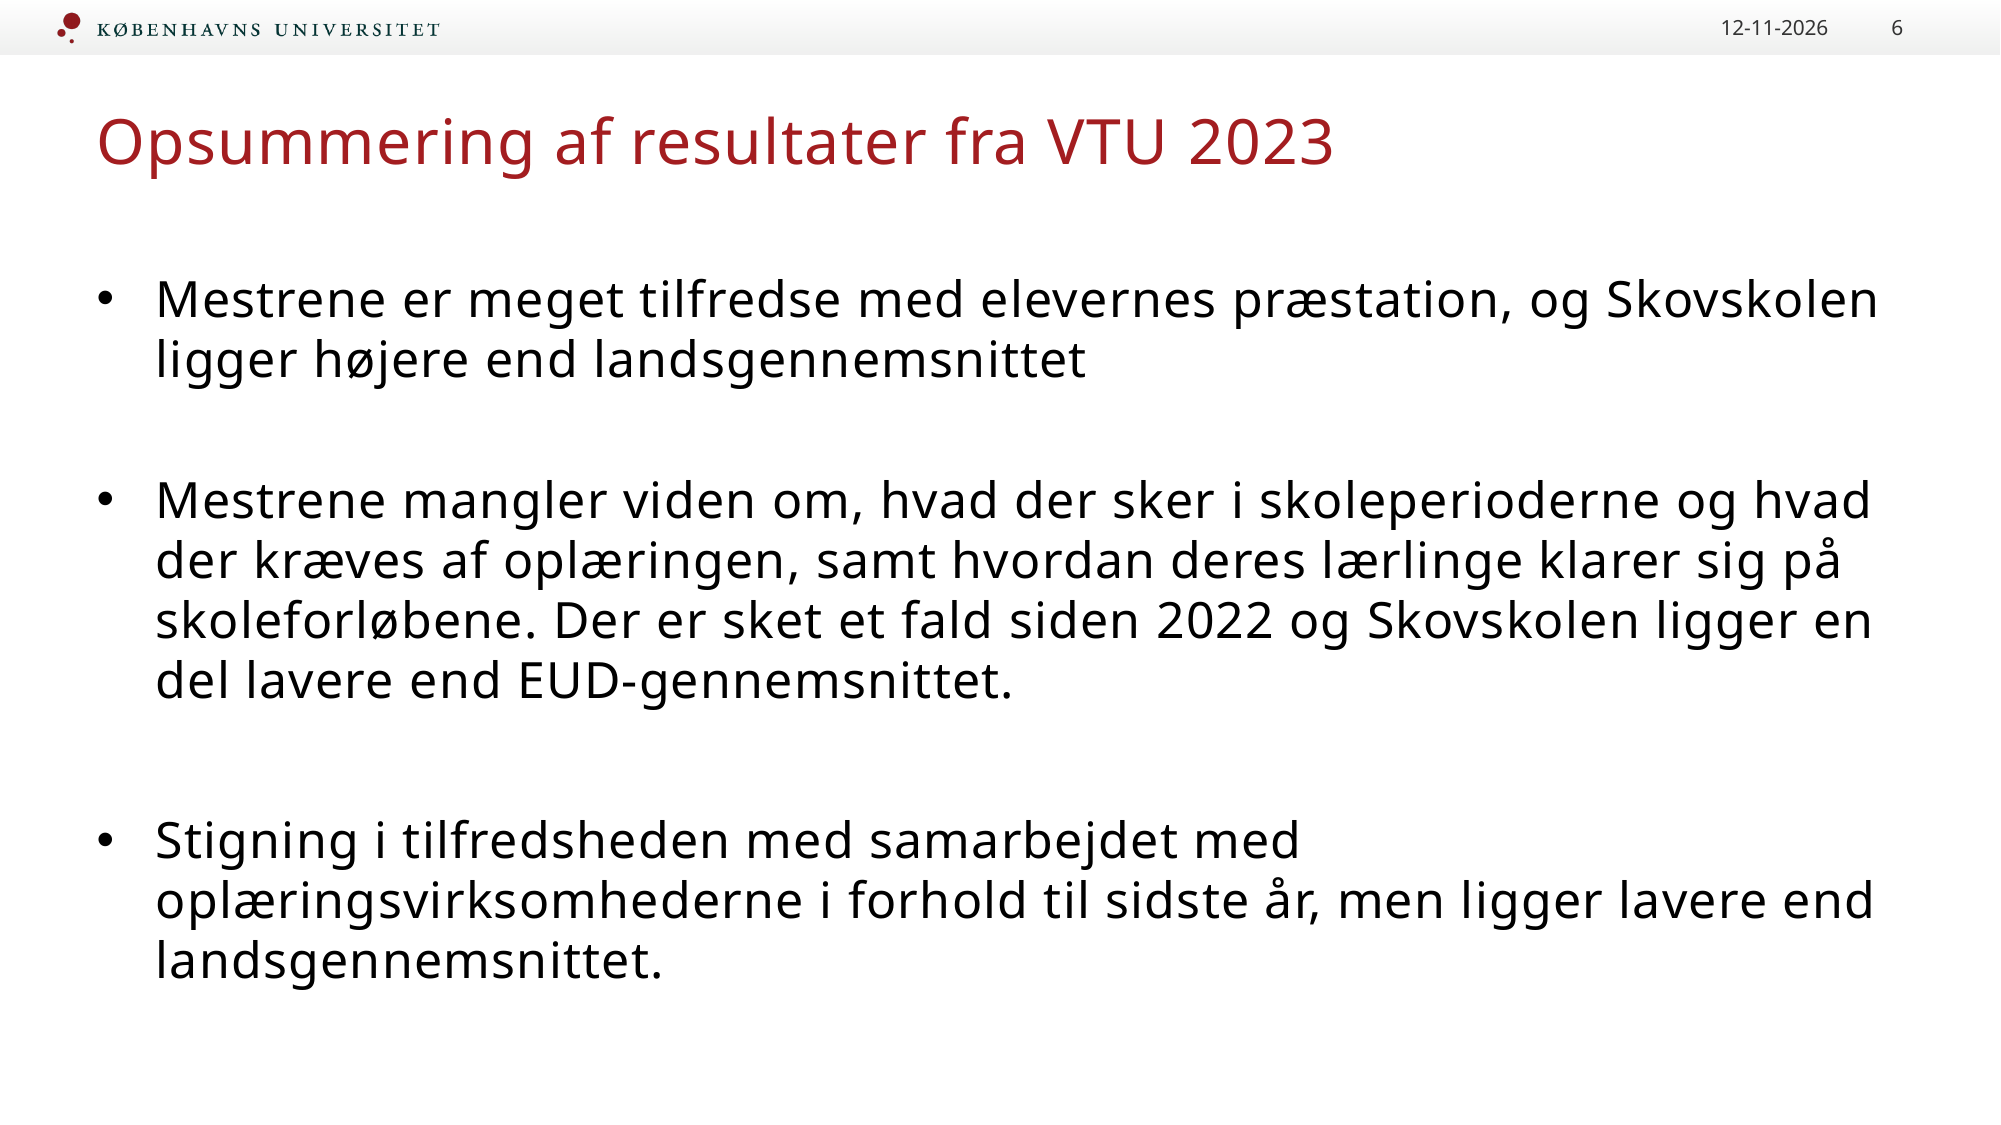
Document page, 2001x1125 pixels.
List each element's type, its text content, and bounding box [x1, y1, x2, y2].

picture [91, 15, 476, 42]
slide_number 6 [1840, 14, 1904, 43]
title Opsummering af resultater fra VTU 2023 [96, 101, 1904, 244]
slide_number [1694, 14, 1829, 43]
list Mestrene er meget tilfredse med elevernes præstation, og Skovskolen ligger højere end landsgennemsnittet Mestrene mangler viden om, hvad der sker i skoleperioderne og hvad der kræves af oplæringen, samt hvordan deres lærlinge klarer sig på skoleforløbene. Der er sket et fald siden 2022 og Skovskolen ligger en del lavere end EUD-gennemsnittet. Stigning i tilfredsheden med samarbejdet med oplæringsvirksomhederne i forhold til sidste år, men ligger lavere end landsgennemsnittet. [96, 267, 1904, 1034]
